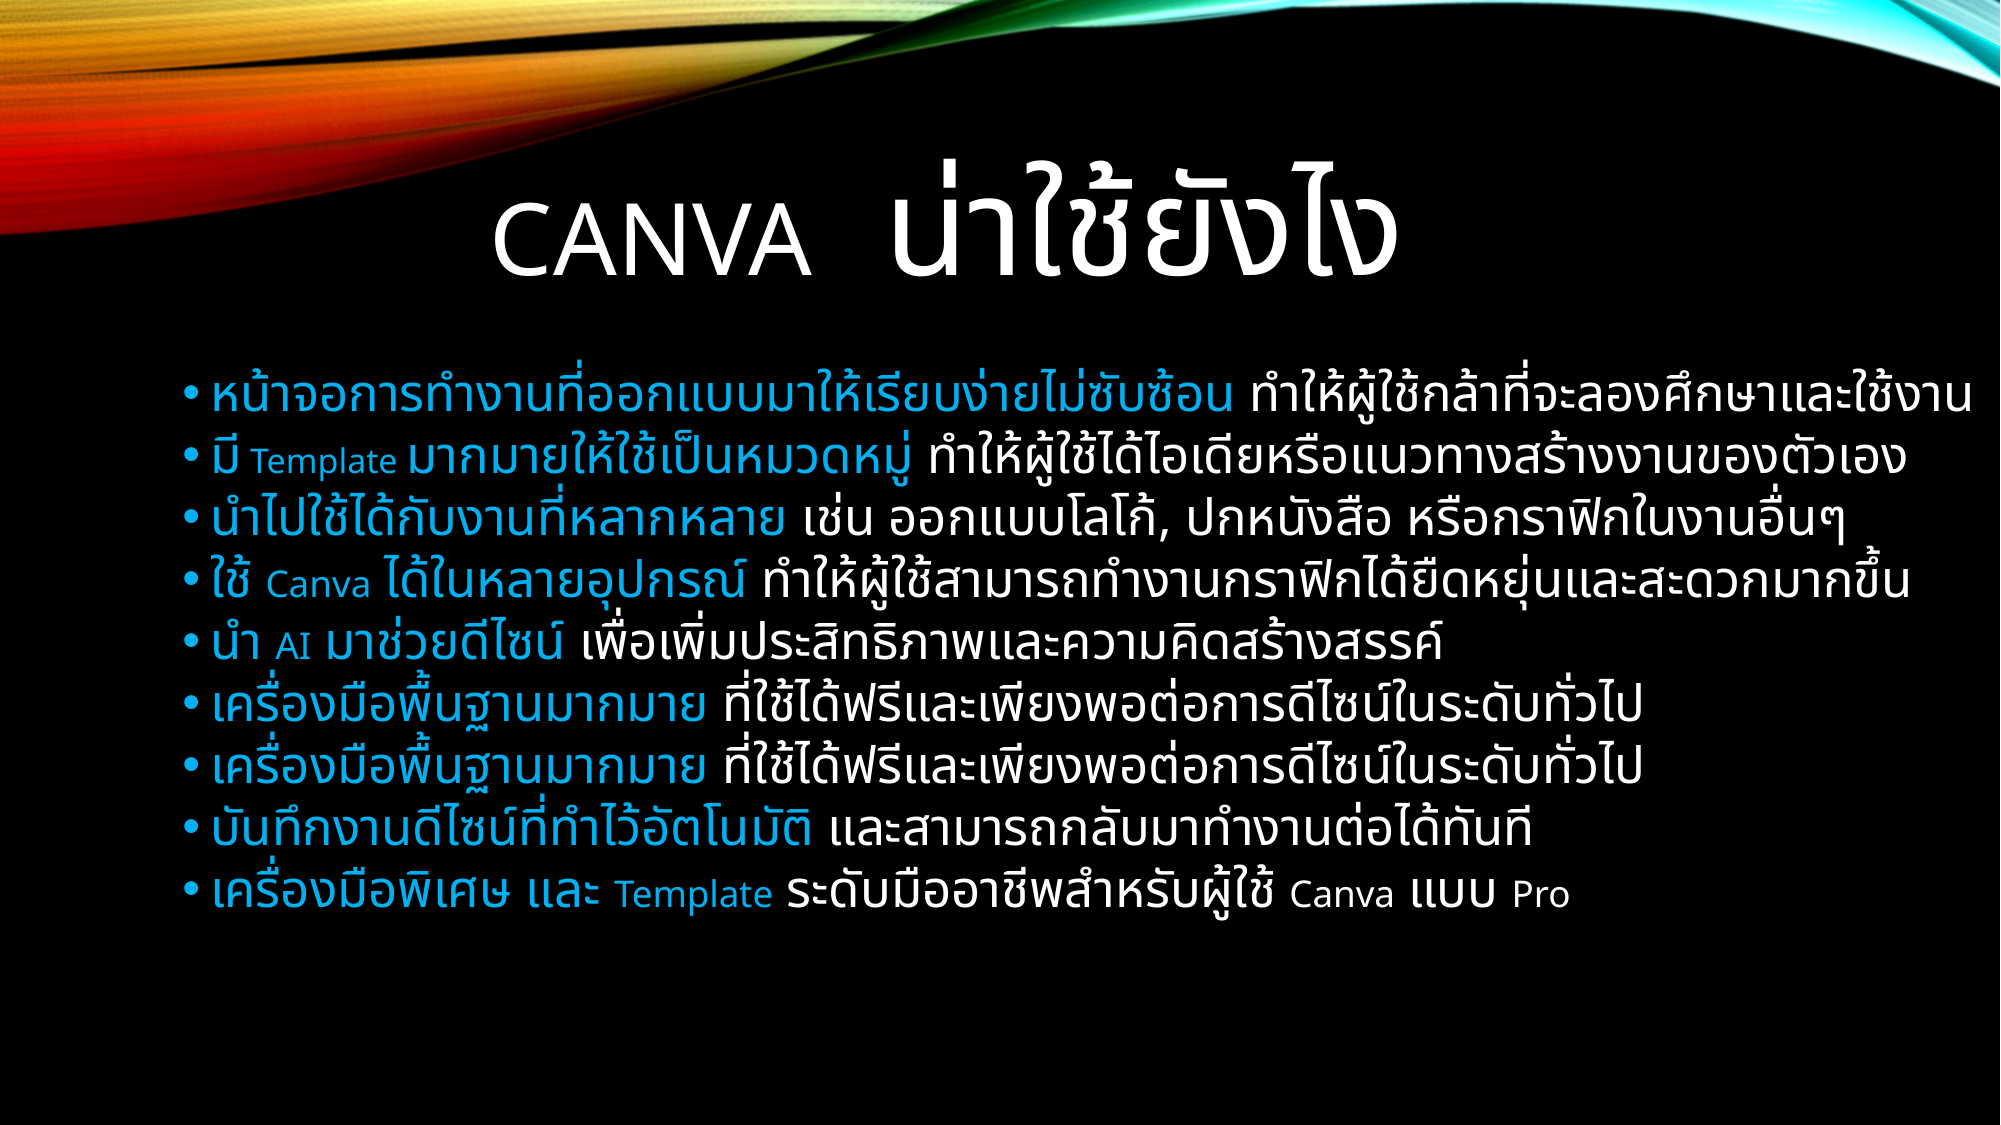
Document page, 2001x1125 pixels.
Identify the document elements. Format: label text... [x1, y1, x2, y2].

list หน้าจอการทำงานที่ออกแบบมาให้เรียบง่ายไม่ซับซ้อน ทำให้ผู้ใช้กล้าที่จะลองศึกษาและใช้งาน มี Template มากมายให้ใช้เป็นหมวดหมู่ ทำให้ผู้ใช้ได้ไอเดียหรือแนวทางสร้างงานของตัวเอง นำไปใช้ได้กับงานที่หลากหลาย เช่น ออกแบบโลโก้, ปกหนังสือ หรือกราฟิกในงานอื่นๆ ใช้ Canva ได้ในหลายอุปกรณ์ ทำให้ผู้ใช้สามารถทำงานกราฟิกได้ยืดหยุ่นและสะดวกมากขึ้น นำ AI มาช่วยดีไซน์ เพื่อเพิ่มประสิทธิภาพและความคิดสร้างสรรค์ เครื่องมือพื้นฐานมากมาย ที่ใช้ได้ฟรีและเพียงพอต่อการดีไซน์ในระดับทั่วไป เครื่องมือพื้นฐานมากมาย ที่ใช้ได้ฟรีและเพียงพอต่อการดีไซน์ในระดับทั่วไป บันทึกงานดีไซน์ที่ทำไว้อัตโนมัติ และสามารถกลับมาทำงานต่อได้ทันที เครื่องมือพิเศษ และ Template ระดับมืออาชีพสำหรับผู้ใช้ Canva แบบ Pro [112, 360, 2000, 1079]
picture [0, 0, 2000, 237]
title Canva น่าใช้ยังไง [474, 125, 1947, 338]
